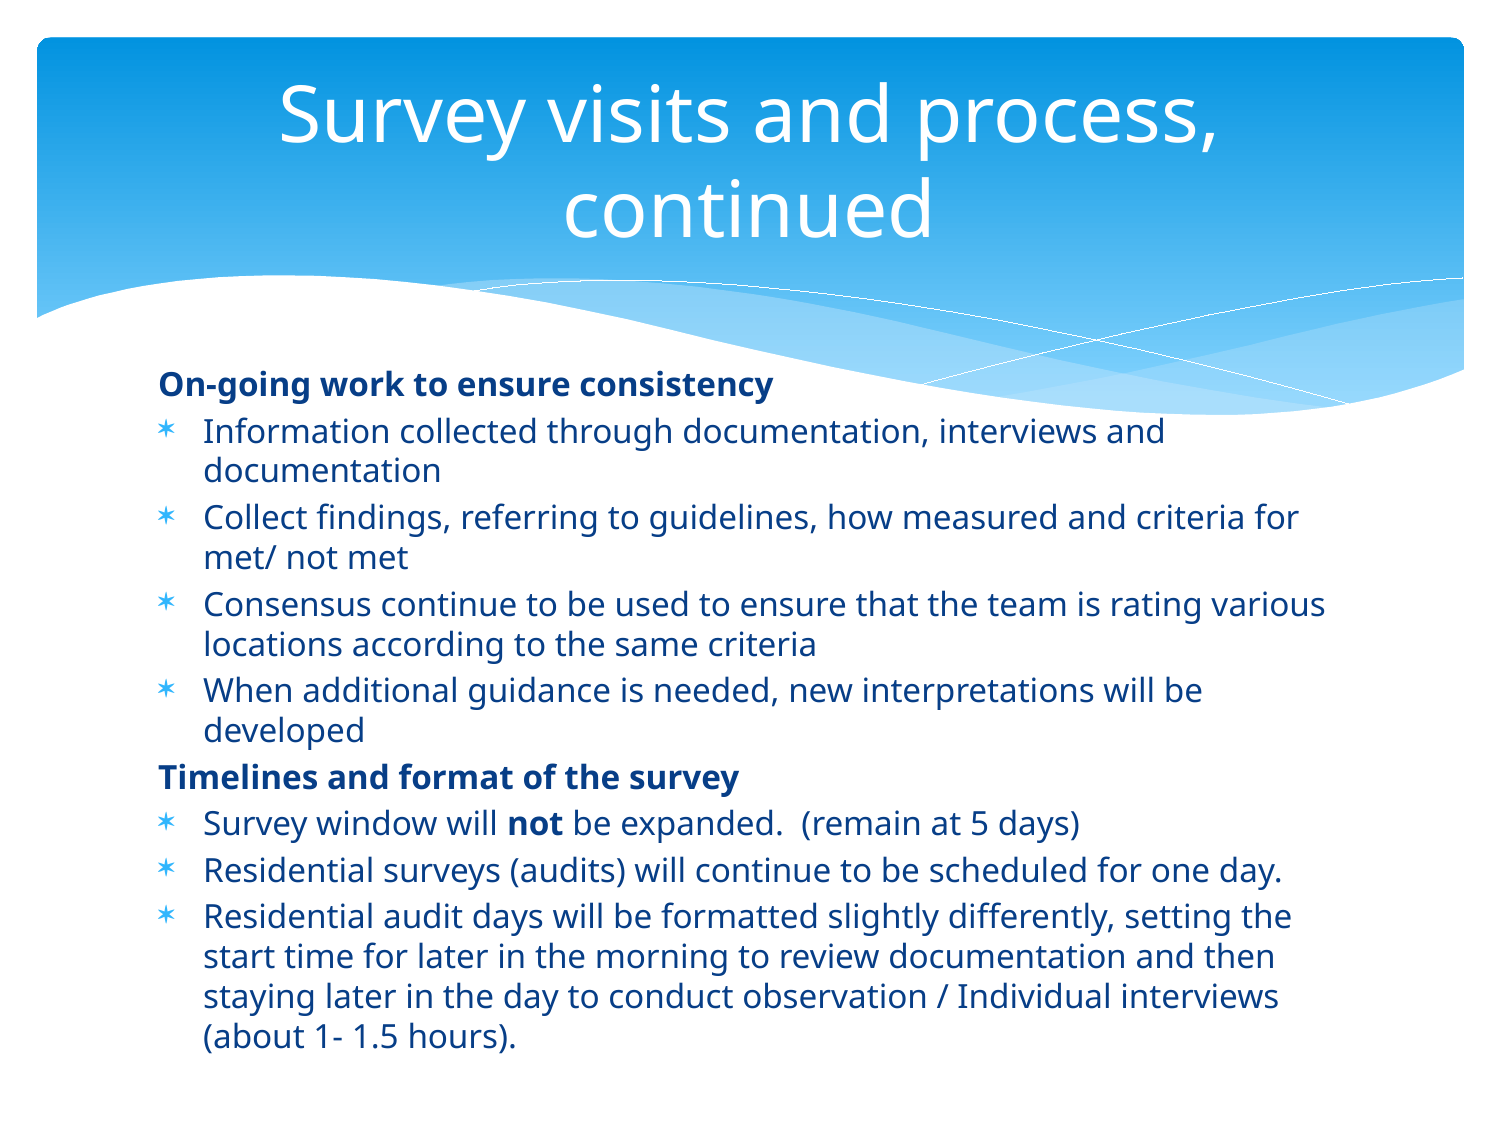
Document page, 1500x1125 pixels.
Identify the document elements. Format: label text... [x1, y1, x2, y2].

title Survey visits and process, continued [75, 55, 1425, 261]
list On-going work to ensure consistency Information collected through documentation, interviews and documentation Collect findings, referring to guidelines, how measured and criteria for met/ not met Consensus continue to be used to ensure that the team is rating various locations according to the same criteria When additional guidance is needed, new interpretations will be developed Timelines and format of the survey Survey window will not be expanded. (remain at 5 days) Residential surveys (audits) will continue to be scheduled for one day. Residential audit days will be formatted slightly differently, setting the start time for later in the morning to review documentation and then staying later in the day to conduct observation / Individual interviews (about 1- 1.5 hours). [143, 262, 1359, 1005]
